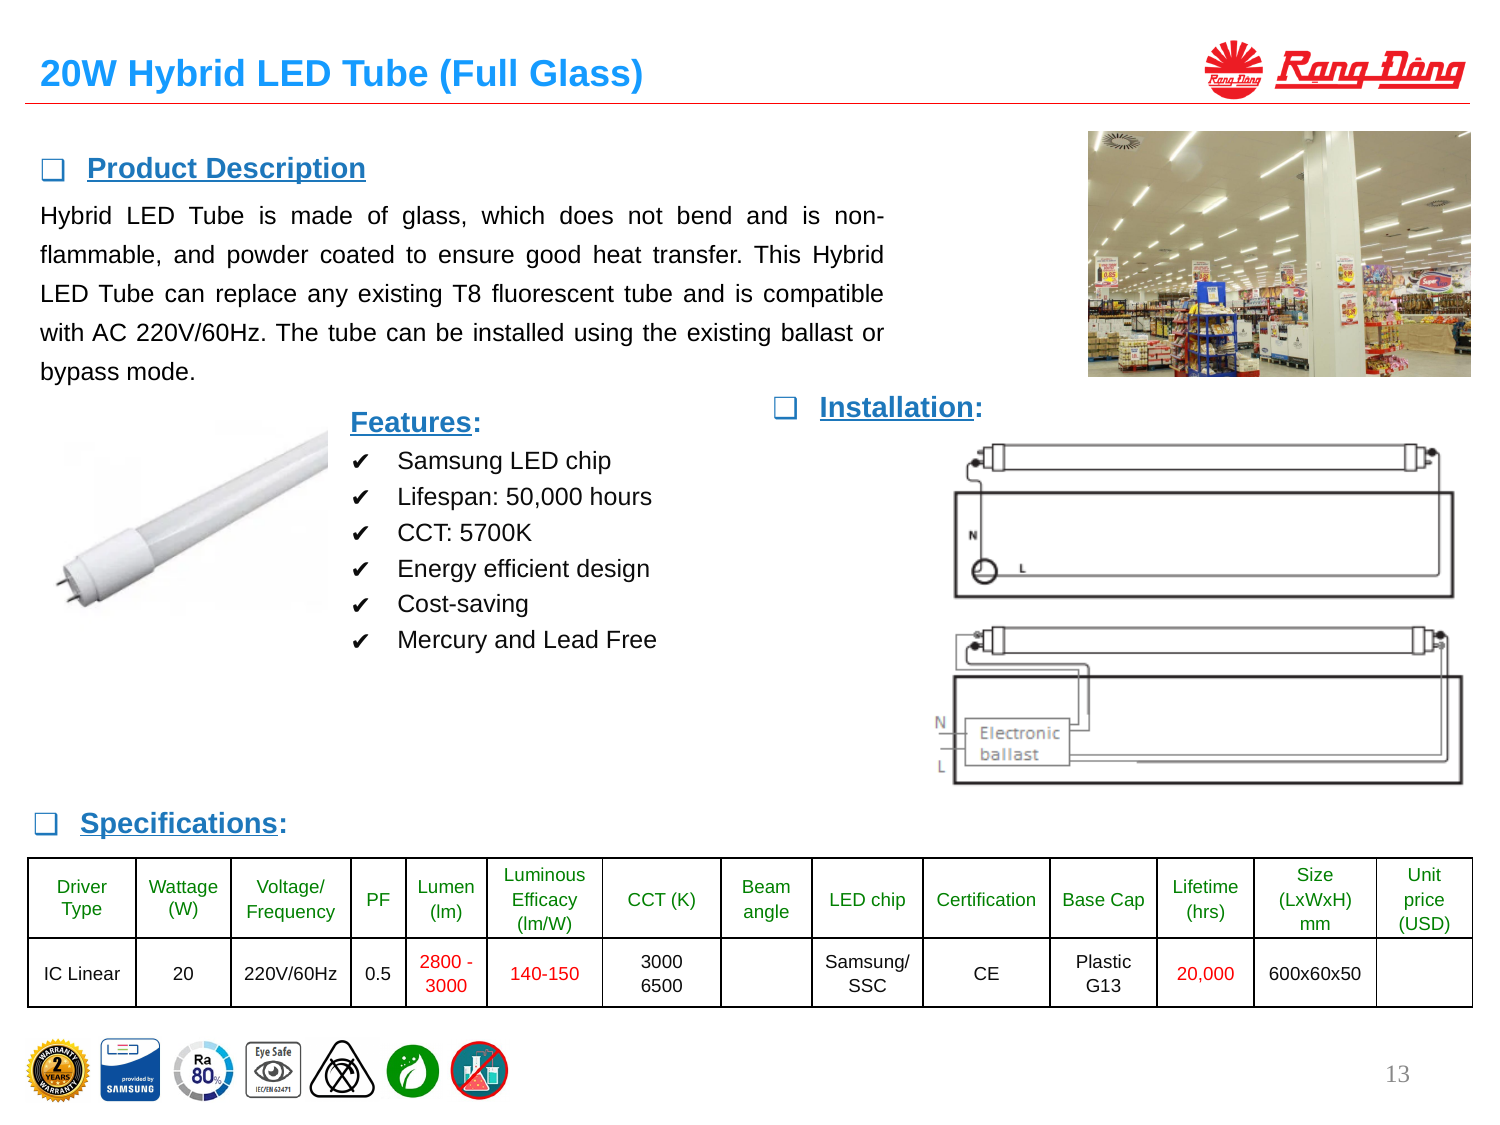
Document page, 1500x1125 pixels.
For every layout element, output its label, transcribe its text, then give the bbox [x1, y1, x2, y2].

table_header Beam angle [722, 859, 811, 937]
text_box Features: Samsung LED chip Lifespan: 50,000 hours CCT: 5700K Energy efficient design Cost-saving Mercury and Lead Free [335, 388, 902, 662]
table_cell [722, 939, 811, 1006]
slide_number 13 [1074, 1042, 1425, 1103]
table_cell Plastic G13 [1051, 939, 1156, 1006]
text_box Installation: [757, 380, 1045, 431]
picture [1087, 131, 1471, 378]
table_cell CE [924, 939, 1049, 1006]
table_header Size (LxWxH) mm [1255, 859, 1376, 937]
table_header CCT (K) [603, 859, 720, 937]
table_cell 20,000 [1158, 939, 1253, 1006]
table_cell IC Linear [29, 939, 135, 1006]
table_header Base Cap [1051, 859, 1156, 937]
table_cell 20 [137, 939, 230, 1006]
table_cell [1377, 939, 1472, 1006]
table_cell 600x60x50 [1255, 939, 1376, 1006]
table_header Lumen (lm) [407, 859, 486, 937]
table_cell 140-150 [488, 939, 602, 1006]
table_cell 0.5 [352, 939, 405, 1006]
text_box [24, 34, 1474, 104]
table_header Certification [924, 859, 1049, 937]
picture [52, 393, 328, 651]
picture [927, 432, 1471, 797]
table_cell 3000 6500 [603, 939, 720, 1006]
table_cell 220V/60Hz [232, 939, 350, 1006]
text_box Product Description Hybrid LED Tube is made of glass, which does not bend and is non-flammable, and powder coated to ensure good heat transfer. This Hybrid LED Tube can replace any existing T8 fluorescent tube and is compatible with AC 220V/60Hz. The tube can be installed using the existing ballast or bypass mode. [25, 131, 902, 393]
table_header Unit price (USD) [1377, 859, 1472, 937]
table_header Lifetime (hrs) [1158, 859, 1253, 937]
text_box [24, 1036, 511, 1104]
table_cell 2800 - 3000 [407, 939, 486, 1006]
table_header Driver Type [29, 859, 135, 937]
table_header Wattage (W) [137, 859, 230, 937]
table_cell Samsung/ SSC [813, 939, 922, 1006]
table_header PF [352, 859, 405, 937]
text_box Specifications: [18, 796, 329, 847]
table_header LED chip [813, 859, 922, 937]
table_header Voltage/ Frequency [232, 859, 350, 937]
table_header Luminous Efficacy (lm/W) [488, 859, 602, 937]
